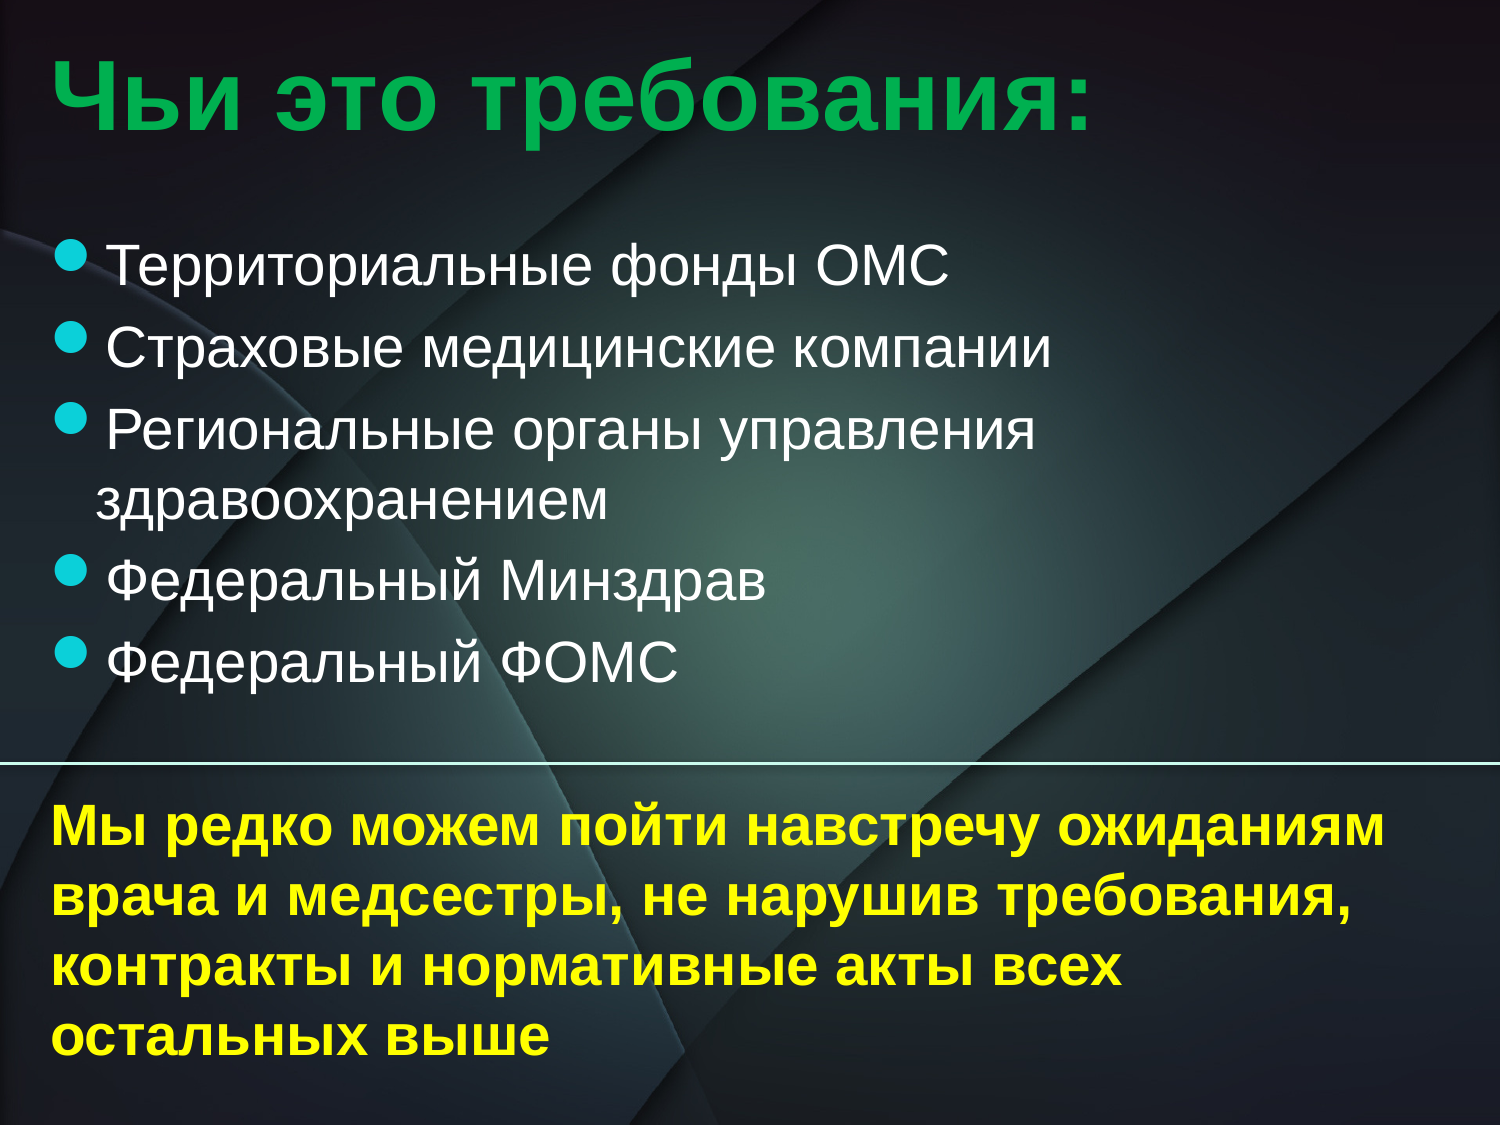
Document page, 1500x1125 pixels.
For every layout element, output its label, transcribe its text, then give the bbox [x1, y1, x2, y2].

title Чьи это требования: [35, 23, 1465, 176]
list Территориальные фонды ОМС Страховые медицинские компании Региональные органы управления здравоохранением Федеральный Минздрав Федеральный ФОМС Мы редко можем пойти навстречу ожиданиям врача и медсестры, не нарушив требования, контракты и нормативные акты всех остальных выше [34, 219, 1466, 729]
picture [0, 765, 1500, 1125]
picture [0, 0, 1500, 762]
